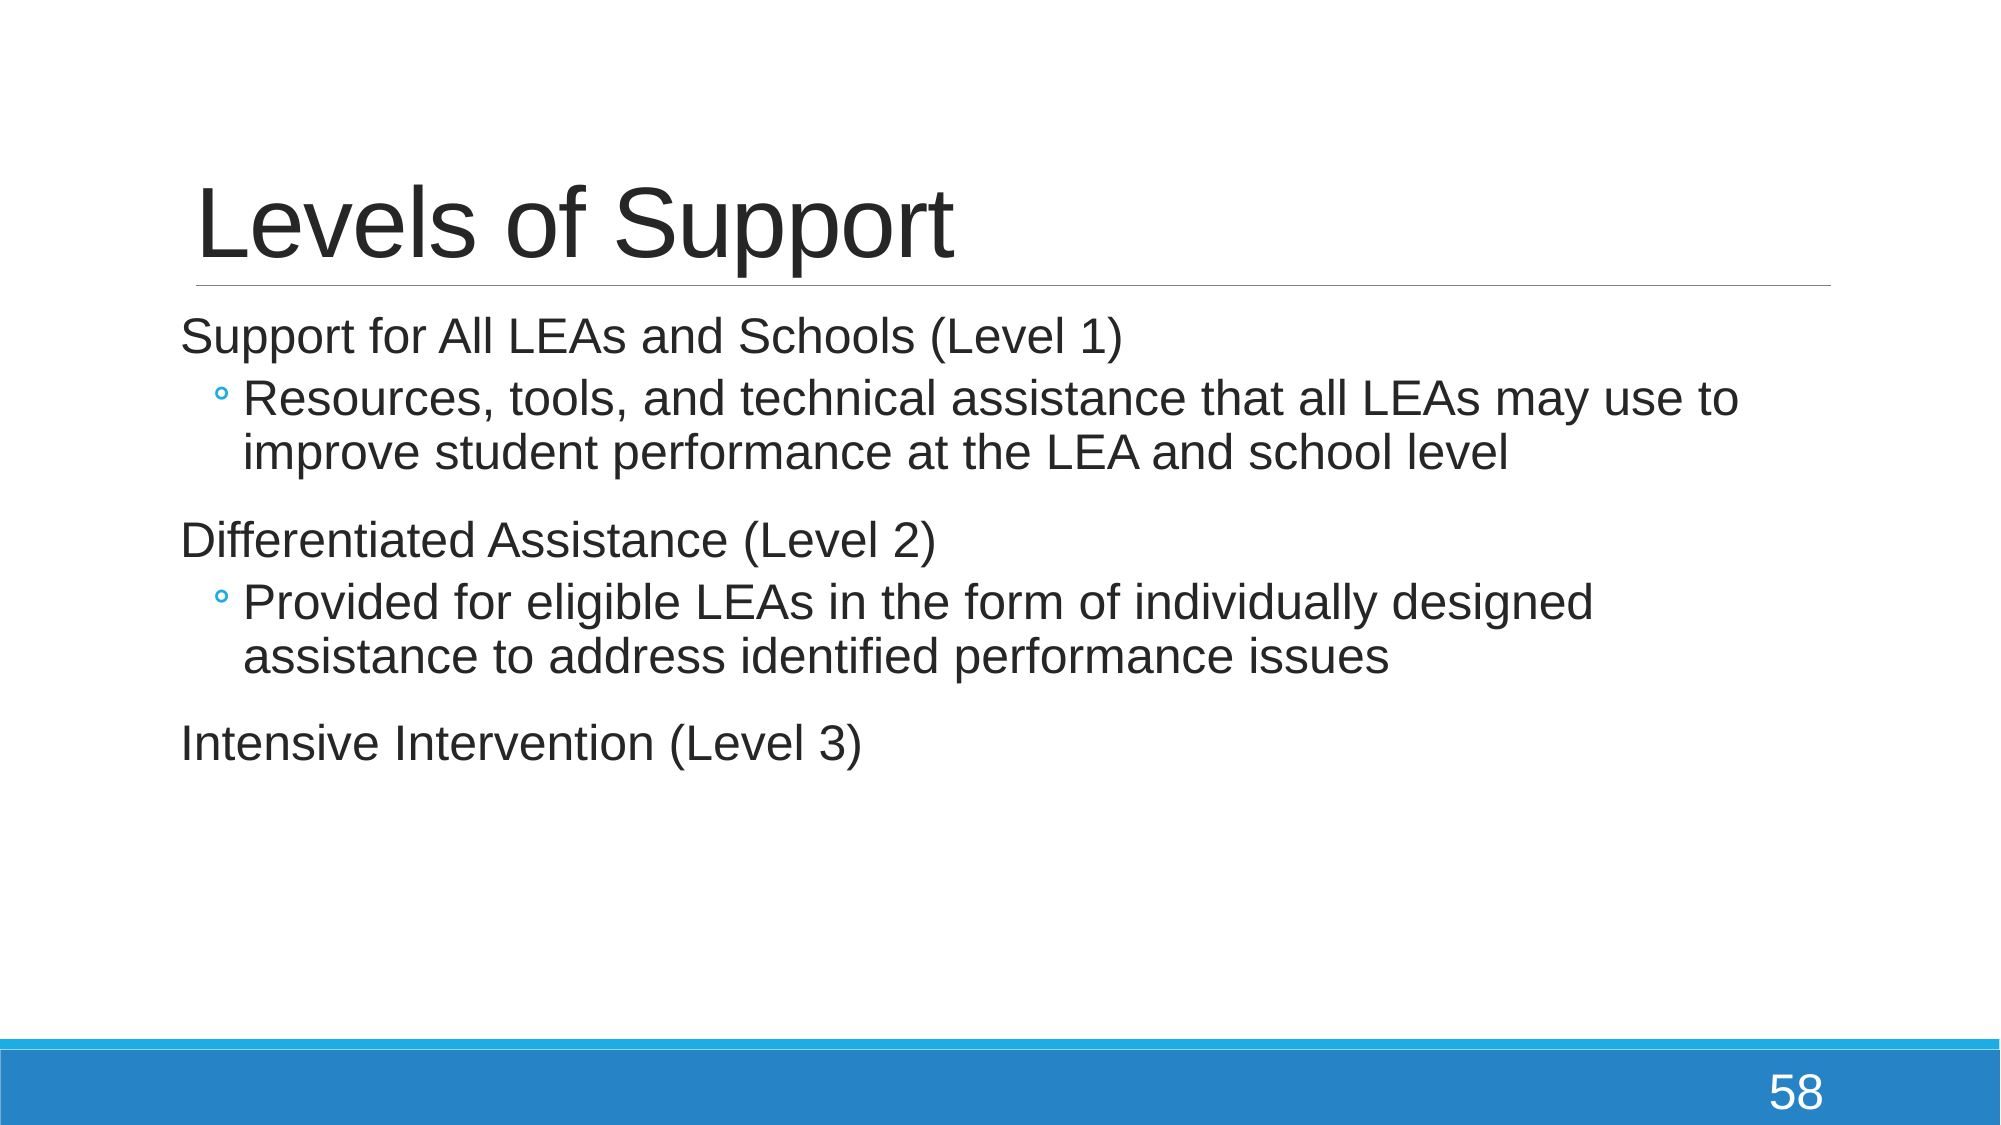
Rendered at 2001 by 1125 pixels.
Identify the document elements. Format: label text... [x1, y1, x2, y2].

slide_number 58 [1624, 1059, 1840, 1120]
list Support for All LEAs and Schools (Level 1) Resources, tools, and technical assistance that all LEAs may use to improve student performance at the LEA and school level Differentiated Assistance (Level 2) Provided for eligible LEAs in the form of individually designed assistance to address identified performance issues Intensive Intervention (Level 3) [180, 302, 1830, 963]
title Levels of Support [180, 47, 1830, 285]
